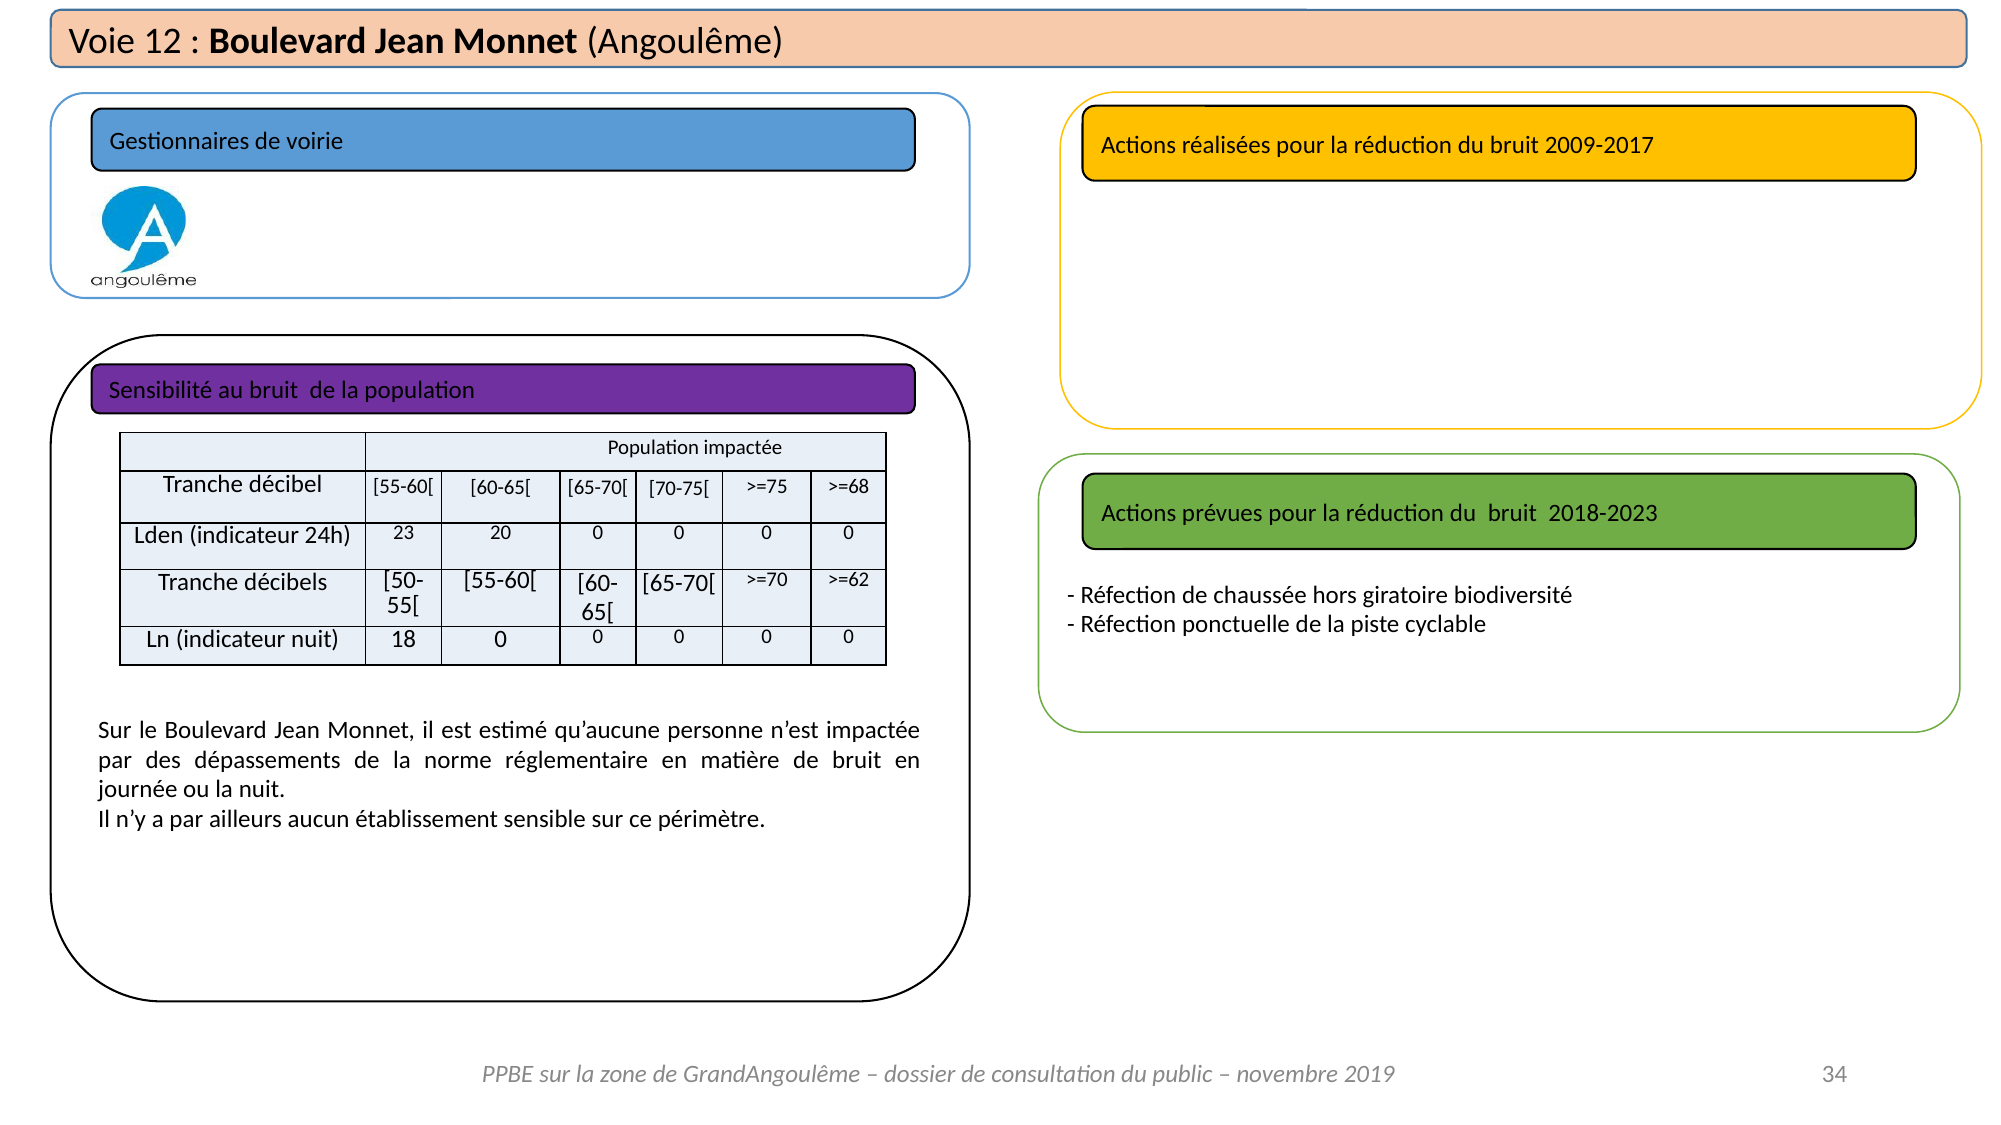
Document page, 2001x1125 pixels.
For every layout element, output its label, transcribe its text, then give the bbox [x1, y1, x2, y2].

table_cell Ln (indicateur nuit) [121, 627, 365, 664]
text_box Actions prévues pour la réduction du bruit 2018-2023 [1082, 473, 1916, 550]
table_cell [55-60[ [442, 570, 559, 626]
table_header Population impactée [366, 433, 885, 470]
table_cell 0 [442, 627, 559, 664]
text_box Voie 12 : Boulevard Jean Monnet (Angoulême) [50, 9, 1967, 68]
table_cell >=62 [812, 570, 885, 626]
table_cell [60-65[ [561, 570, 635, 626]
table_cell Tranche décibel [121, 472, 365, 522]
picture [91, 185, 197, 288]
text_box [1060, 92, 1982, 429]
table_cell Lden (indicateur 24h) [121, 524, 365, 569]
table_cell Tranche décibels [121, 570, 365, 626]
table_header [121, 433, 365, 470]
table_cell 0 [812, 524, 885, 569]
table_cell 23 [366, 524, 441, 569]
table_cell >=68 [812, 472, 885, 522]
text_box Sensibilité au bruit de la population [91, 364, 915, 414]
table_cell 0 [812, 627, 885, 664]
text_box - Réfection de chaussée hors giratoire biodiversité - Réfection ponctuelle de la piste cyclable [1038, 453, 1960, 733]
table_cell [65-70[ [561, 472, 635, 522]
text_box [50, 93, 970, 298]
table_cell 0 [723, 524, 810, 569]
text_box Actions réalisées pour la réduction du bruit 2009-2017 [1082, 105, 1916, 181]
table_cell [50-55[ [366, 570, 441, 626]
slide_number 34 [1429, 1042, 1863, 1103]
table_cell 0 [723, 627, 810, 664]
table_cell 20 [442, 524, 559, 569]
table_cell 0 [561, 524, 635, 569]
table_cell [65-70[ [637, 570, 722, 626]
table_cell [55-60[ [366, 472, 441, 522]
table_cell >=70 [723, 570, 810, 626]
table_cell 0 [637, 627, 722, 664]
table_cell 0 [561, 627, 635, 664]
text_box PPBE sur la zone de GrandAngoulême – dossier de consultation du public – novembre 2019 [466, 1042, 1429, 1103]
table_cell 0 [637, 524, 722, 569]
table_cell 18 [366, 627, 441, 664]
table_cell >=75 [723, 472, 810, 522]
text_box Sur le Boulevard Jean Monnet, il est estimé qu’aucune personne n’est impactée par des dépassements de la norme réglementaire en matière de bruit en journée ou la nuit. Il n’y a par ailleurs aucun établissement sensible sur ce périmètre. [50, 335, 970, 1002]
table_cell [60-65[ [442, 472, 559, 522]
text_box Gestionnaires de voirie [91, 108, 915, 171]
table_cell [70-75[ [637, 472, 722, 522]
